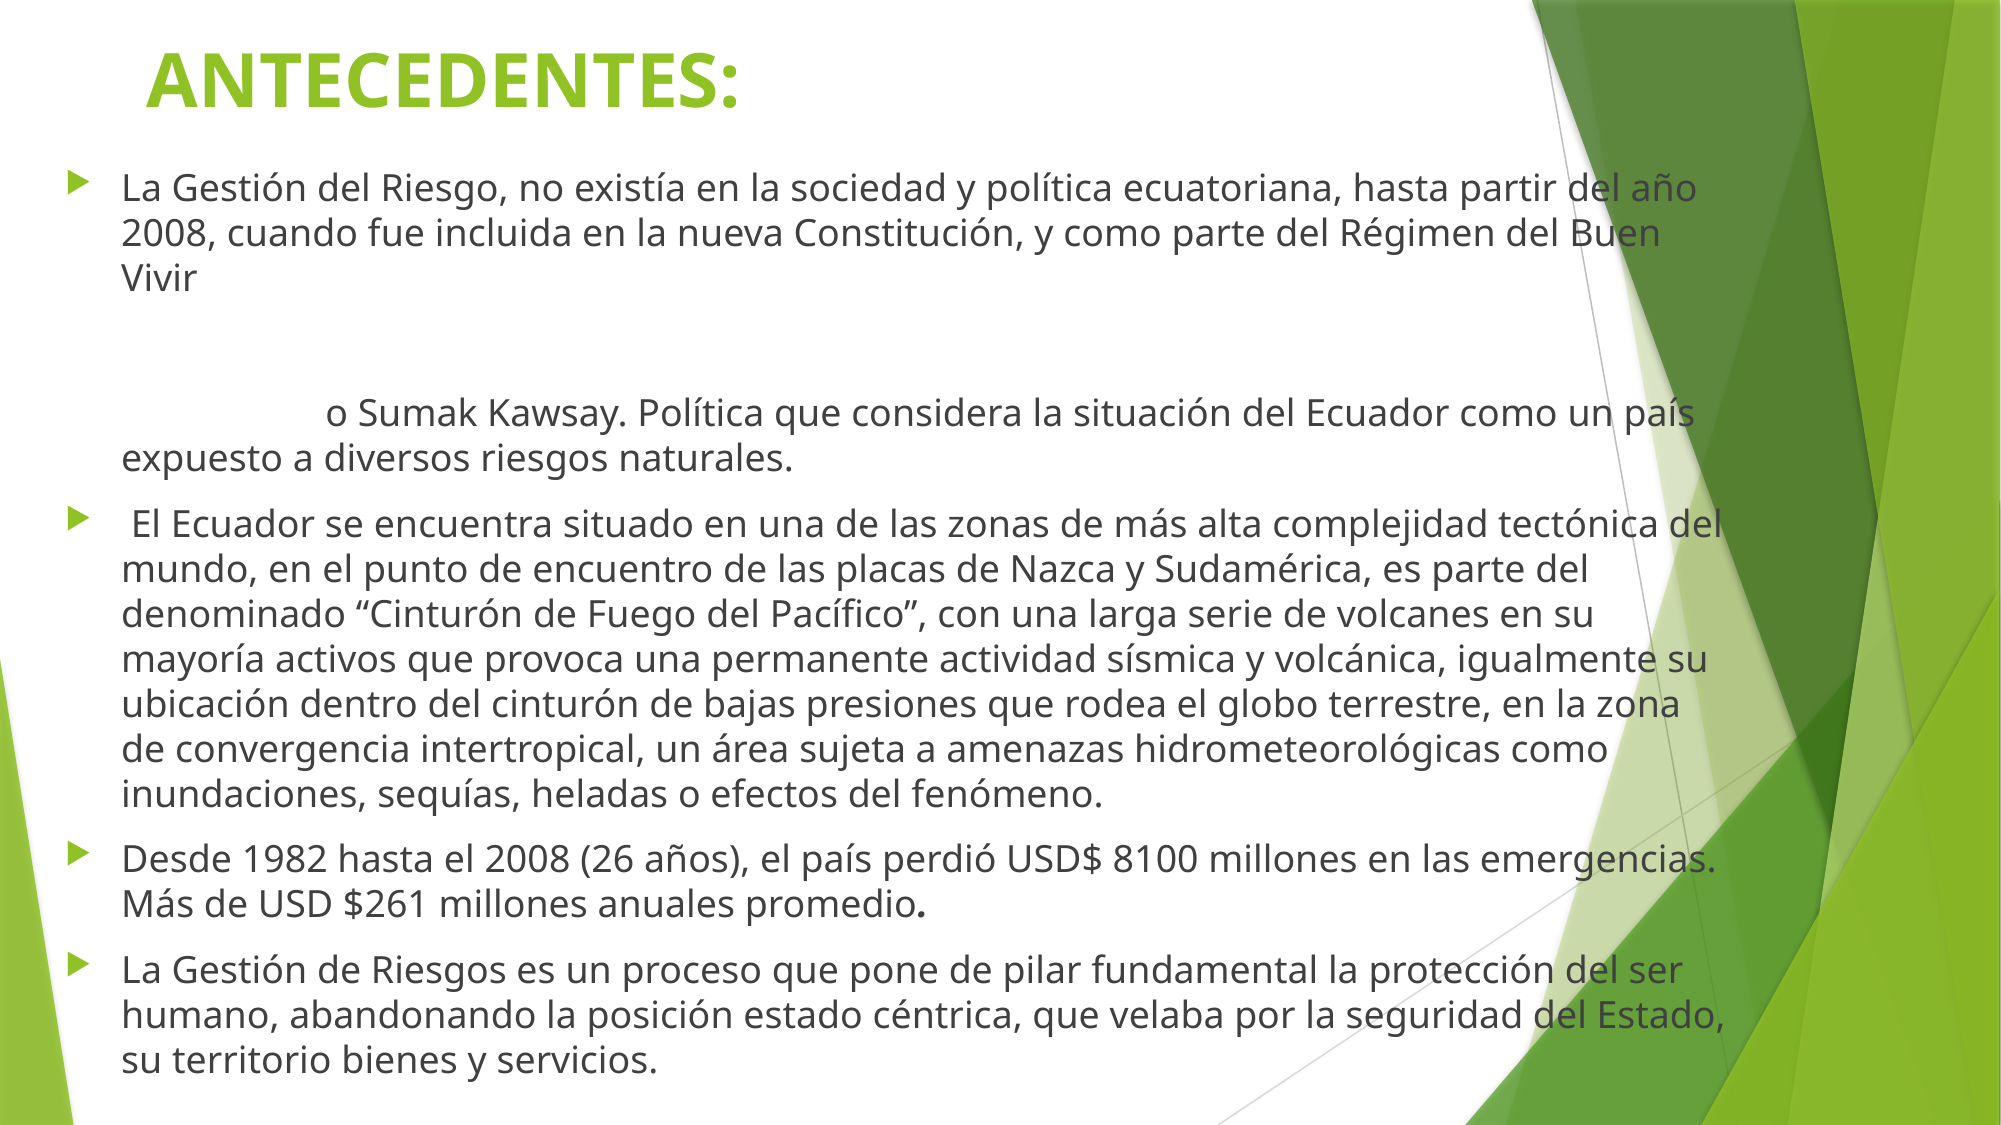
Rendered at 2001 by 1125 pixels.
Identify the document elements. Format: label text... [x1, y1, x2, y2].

list La Gestión del Riesgo, no existía en la sociedad y política ecuatoriana, hasta partir del año 2008, cuando fue incluida en la nueva Constitución, y como parte del Régimen del Buen Vivir o Sumak Kawsay. Política que considera la situación del Ecuador como un país expuesto a diversos riesgos naturales. El Ecuador se encuentra situado en una de las zonas de más alta complejidad tectónica del mundo, en el punto de encuentro de las placas de Nazca y Sudamérica, es parte del denominado “Cinturón de Fuego del Pacífico”, con una larga serie de volcanes en su mayoría activos que provoca una permanente actividad sísmica y volcánica, igualmente su ubicación dentro del cinturón de bajas presiones que rodea el globo terrestre, en la zona de convergencia intertropical, un área sujeta a amenazas hidrometeorológicas como inundaciones, sequías, heladas o efectos del fenómeno. Desde 1982 hasta el 2008 (26 años), el país perdió USD$ 8100 millones en las emergencias. Más de USD $261 millones anuales promedio. La Gestión de Riesgos es un proceso que pone de pilar fundamental la protección del ser humano, abandonando la posición estado céntrica, que velaba por la seguridad del Estado, su territorio bienes y servicios. [49, 156, 1750, 1125]
title ANTECEDENTES: [131, 25, 1832, 288]
